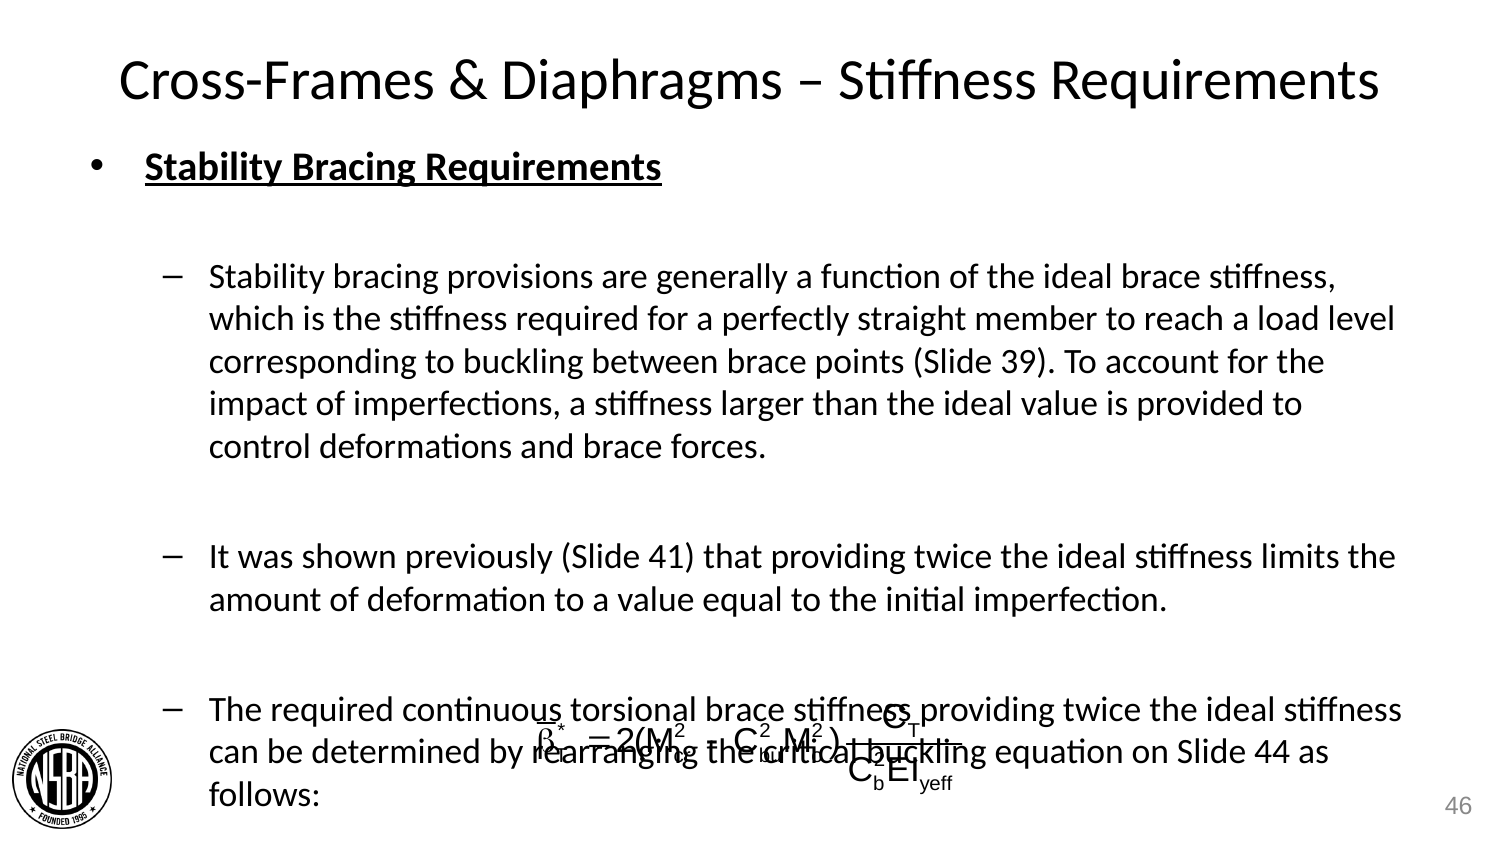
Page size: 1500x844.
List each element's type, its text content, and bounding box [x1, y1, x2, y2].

list Stability Bracing Requirements Stability bracing provisions are generally a function of the ideal brace stiffness, which is the stiffness required for a perfectly straight member to reach a load level corresponding to buckling between brace points (Slide 39). To account for the impact of imperfections, a stiffness larger than the ideal value is provided to control deformations and brace forces. It was shown previously (Slide 41) that providing twice the ideal stiffness limits the amount of deformation to a value equal to the initial imperfection. The required continuous torsional brace stiffness providing twice the ideal stiffness can be determined by rearranging the critical buckling equation on Slide 44 as follows: [75, 132, 1425, 828]
slide_number 46 [1137, 782, 1488, 828]
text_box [530, 693, 970, 805]
title Cross-Frames & Diaphragms – Stiffness Requirements [75, 33, 1425, 132]
picture [12, 729, 112, 829]
